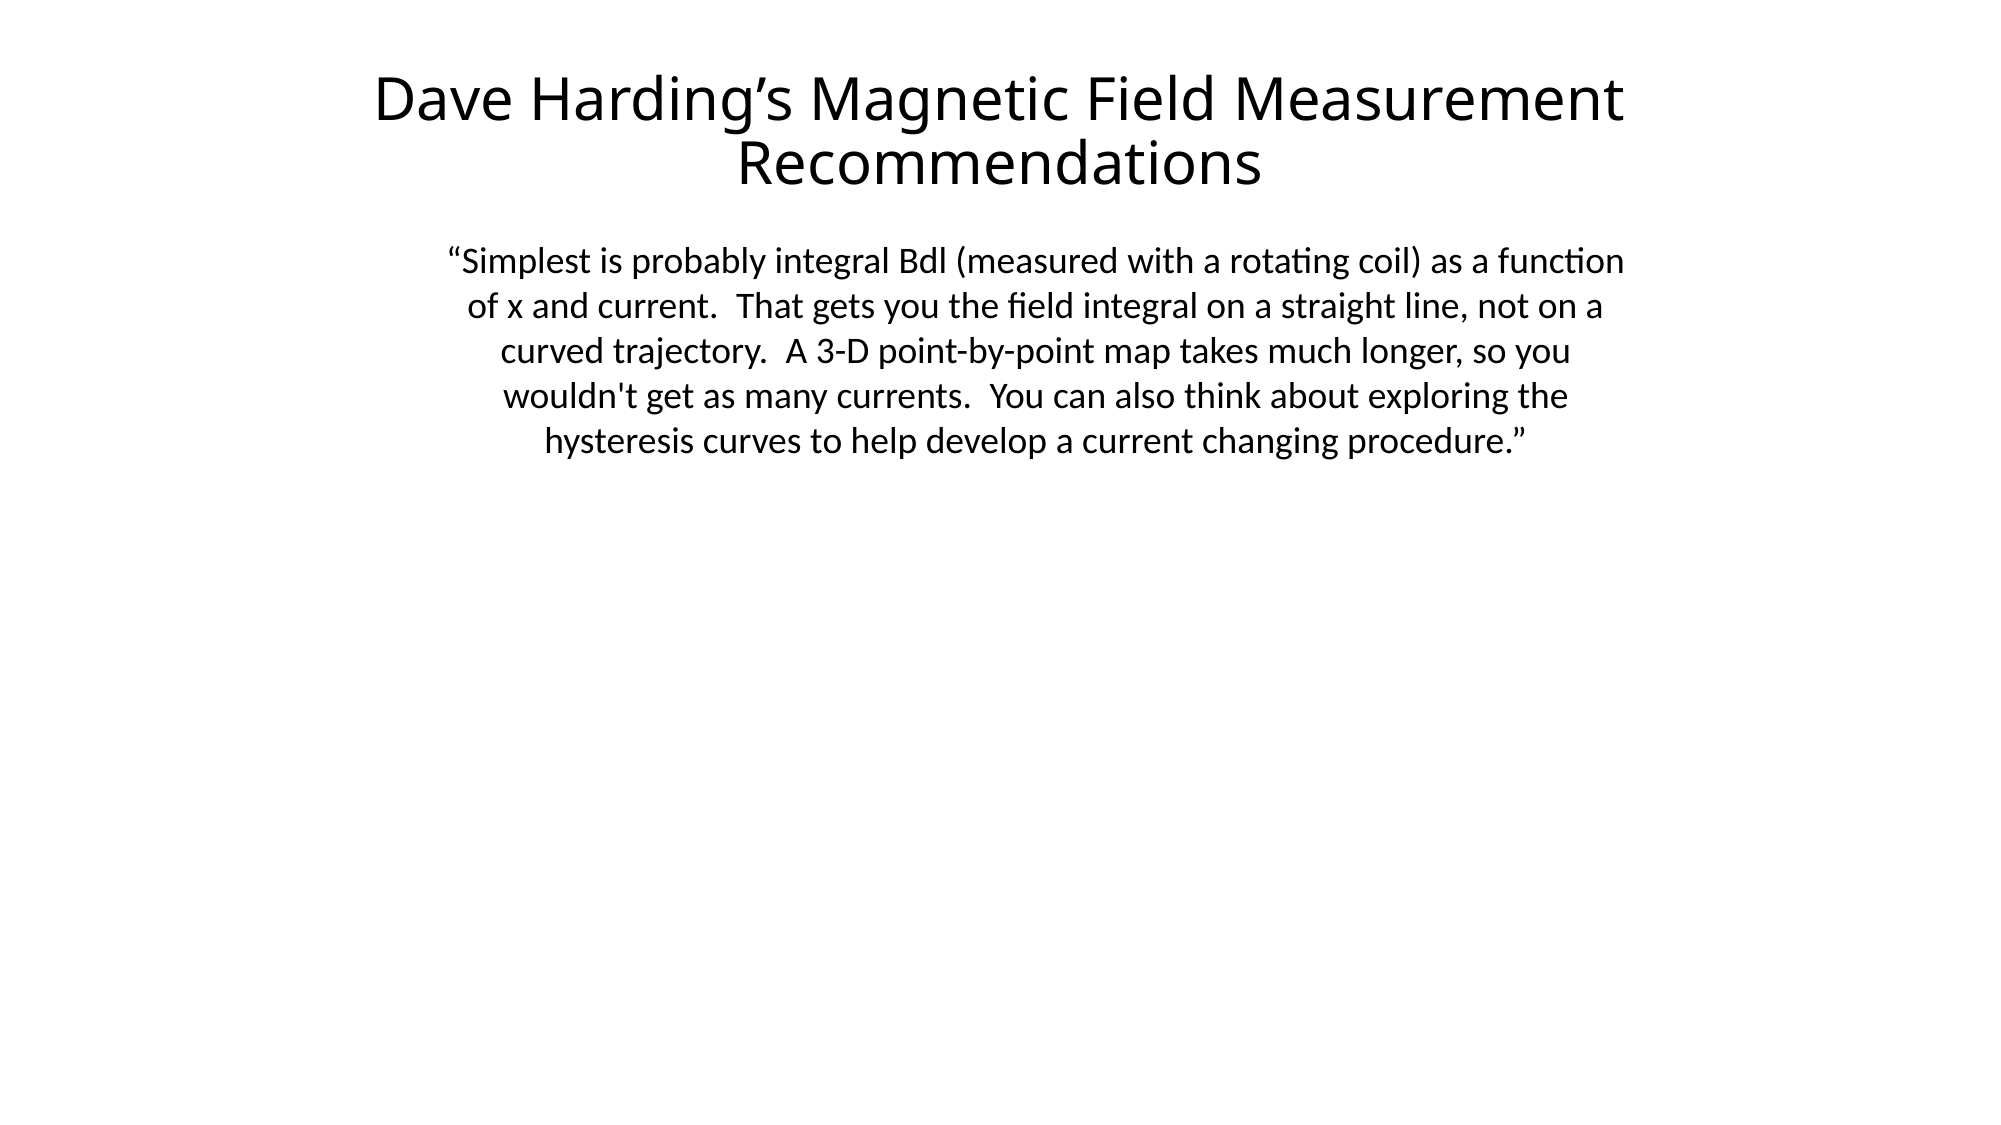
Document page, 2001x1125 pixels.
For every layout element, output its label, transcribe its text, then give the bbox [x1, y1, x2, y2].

text_box “Simplest is probably integral Bdl (measured with a rotating coil) as a function of x and current. That gets you the field integral on a straight line, not on a curved trajectory. A 3-D point-by-point map takes much longer, so you wouldn't get as many currents. You can also think about exploring the hysteresis curves to help develop a current changing procedure.” [419, 228, 1653, 469]
title Dave Harding’s Magnetic Field Measurement Recommendations [137, 59, 1863, 278]
